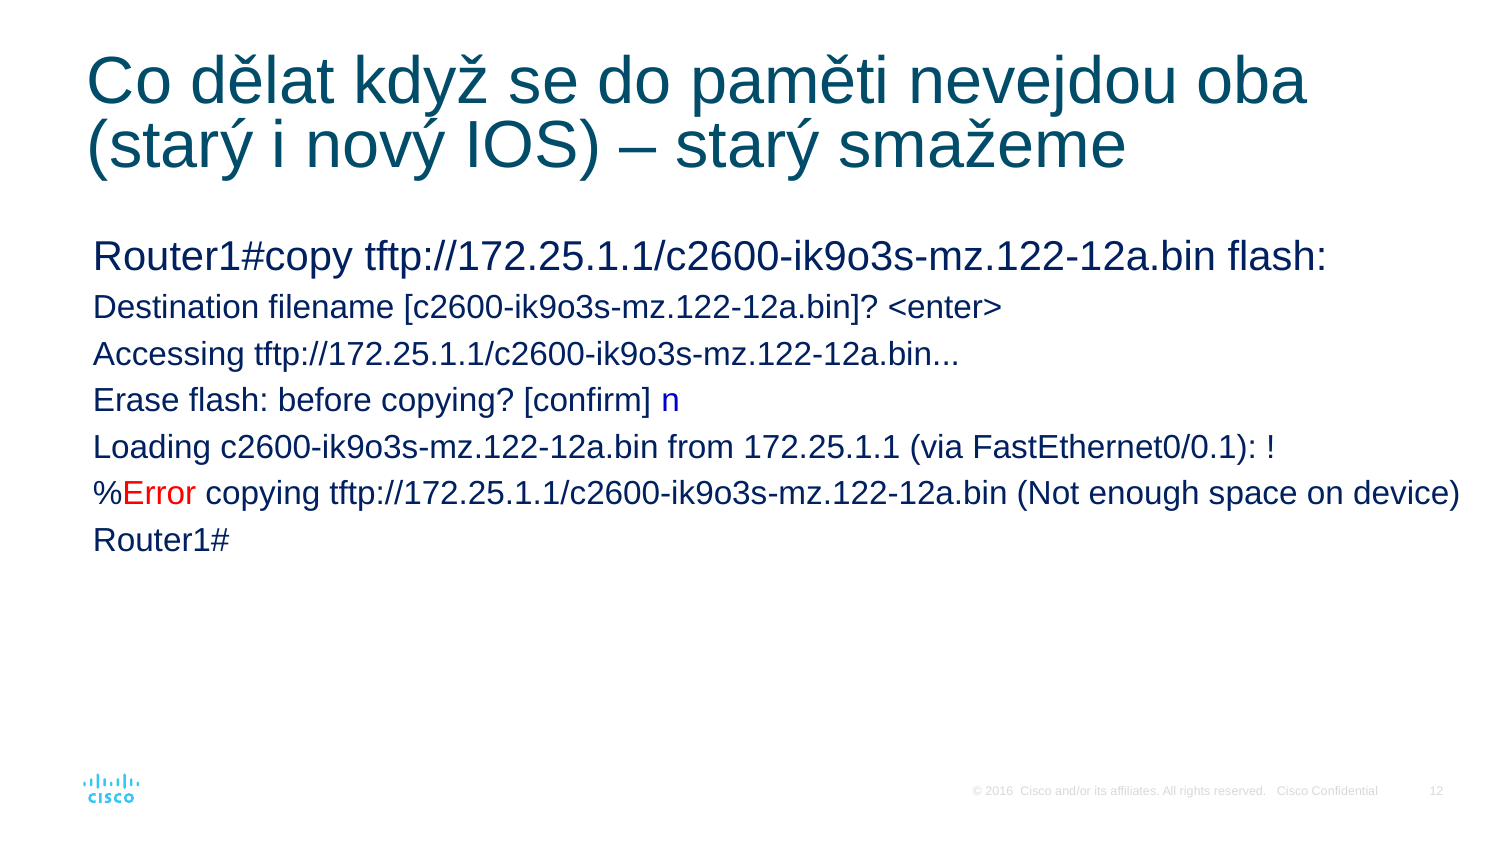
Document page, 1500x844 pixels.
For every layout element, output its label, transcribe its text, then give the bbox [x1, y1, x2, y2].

title Co dělat když se do paměti nevejdou oba (starý i nový IOS) – starý smažeme [71, 55, 1441, 176]
list Router1#copy tftp://172.25.1.1/c2600-ik9o3s-mz.122-12a.bin flash: Destination filename [c2600-ik9o3s-mz.122-12a.bin]? <enter> Accessing tftp://172.25.1.1/c2600-ik9o3s-mz.122-12a.bin... Erase flash: before copying? [confirm] n Loading c2600-ik9o3s-mz.122-12a.bin from 172.25.1.1 (via FastEthernet0/0.1): ! %Error copying tftp://172.25.1.1/c2600-ik9o3s-mz.122-12a.bin (Not enough space on device) Router1# [77, 221, 1500, 726]
